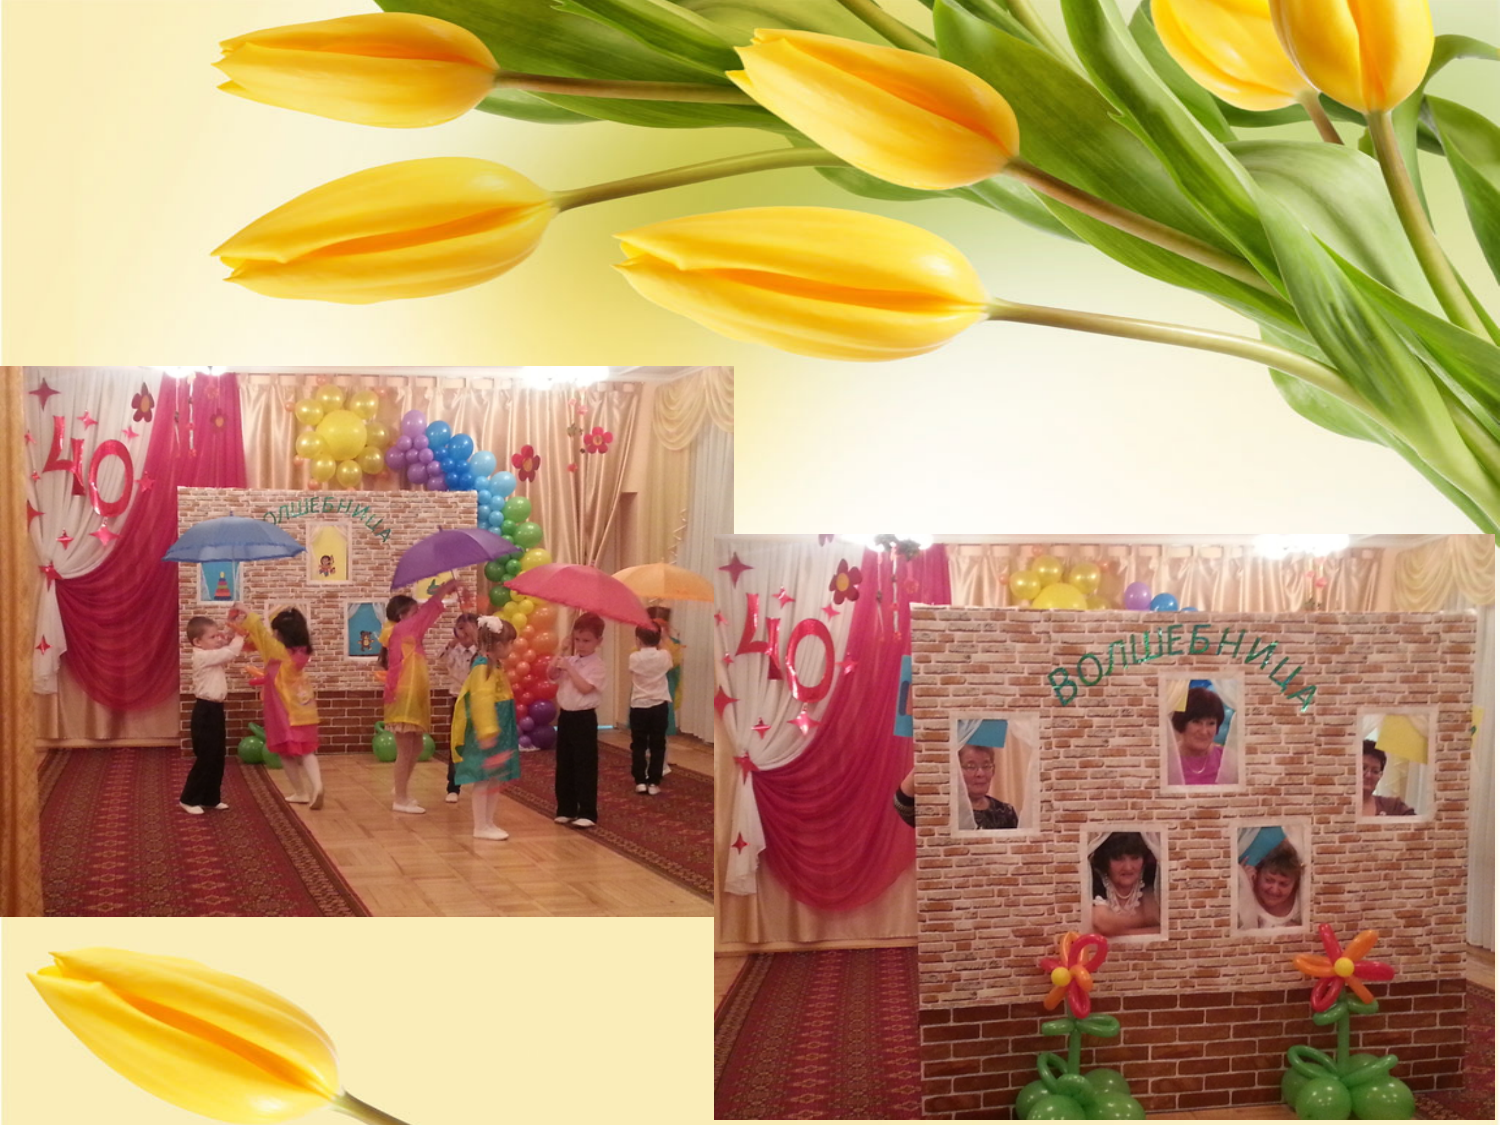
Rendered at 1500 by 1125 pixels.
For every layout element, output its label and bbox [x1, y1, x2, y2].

picture [0, 0, 1500, 1125]
list [0, 366, 734, 918]
